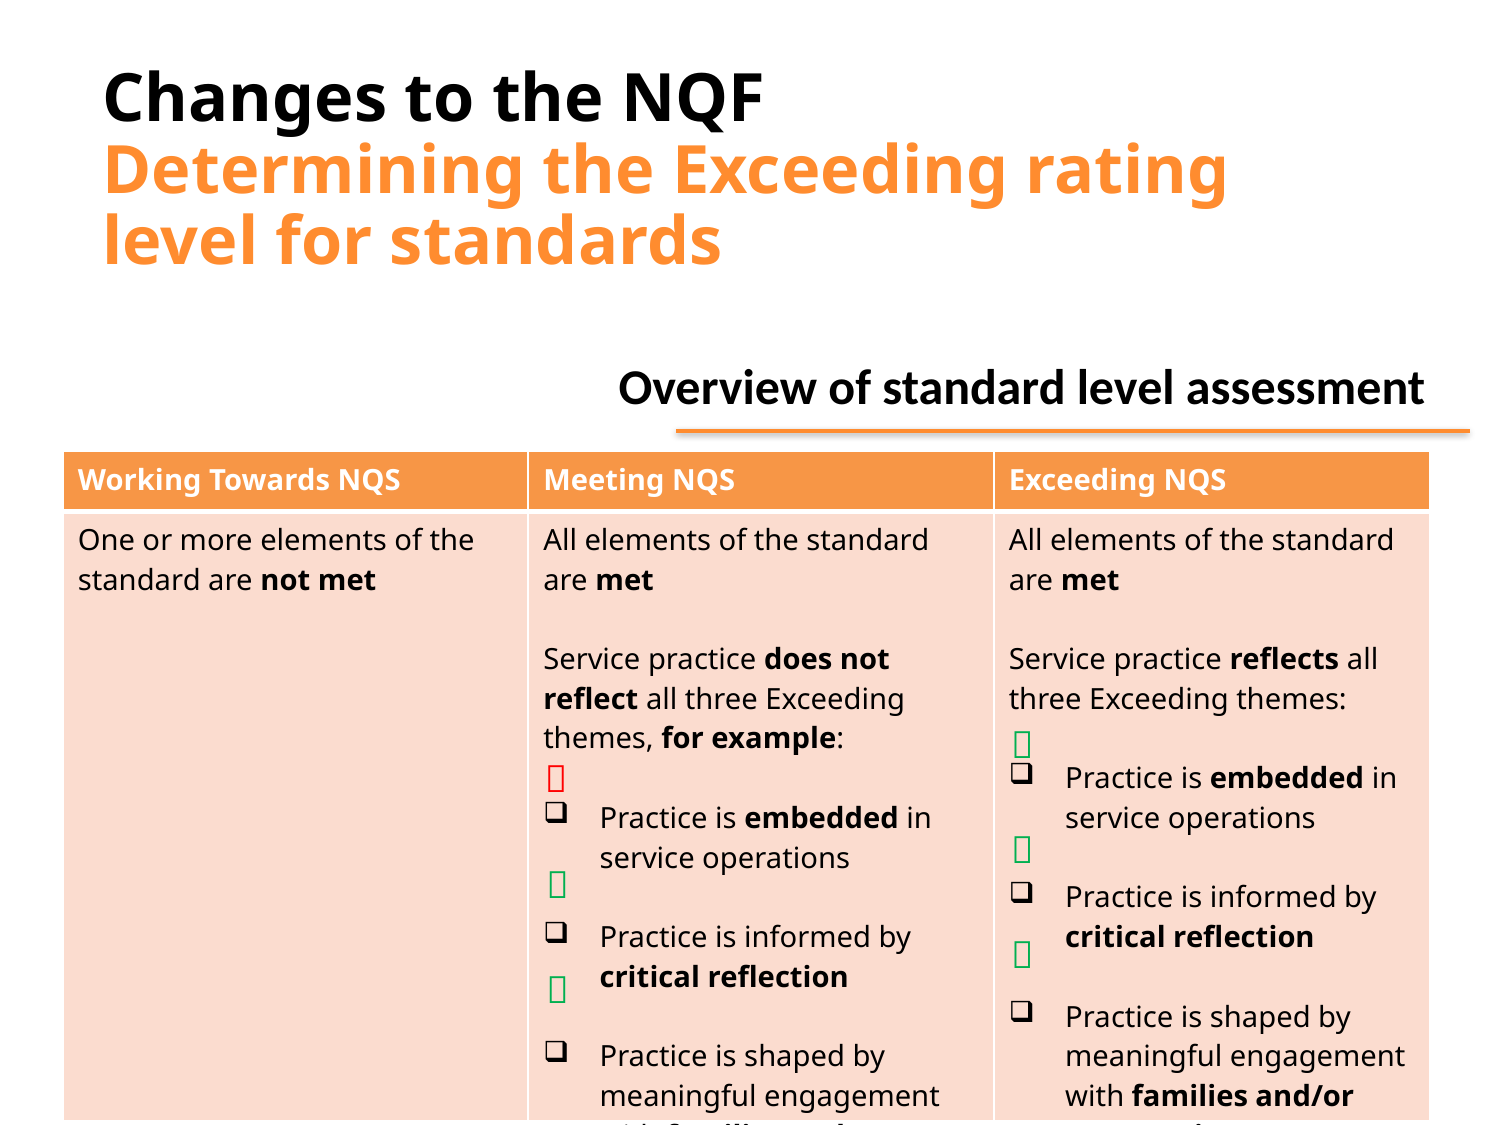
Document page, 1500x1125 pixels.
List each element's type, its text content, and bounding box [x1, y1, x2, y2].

text_box  [996, 713, 1045, 773]
table_header Meeting NQS [529, 452, 993, 509]
table_cell One or more elements of the standard are not met [64, 514, 527, 1120]
table_header Working Towards NQS [64, 452, 527, 509]
table_cell All elements of the standard are met Service practice reflects all three Exceeding themes: Practice is embedded in service operations Practice is informed by critical reflection Practice is shaped by meaningful engagement with families and/or community [995, 514, 1429, 1120]
table_cell All elements of the standard are met Service practice does not reflect all three Exceeding themes, for example: Practice is embedded in service operations Practice is informed by critical reflection Practice is shaped by meaningful engagement with families and/or community [529, 514, 993, 1120]
text_box  [996, 923, 1045, 984]
text_box Overview of standard level assessment [603, 346, 1466, 422]
text_box Changes to the NQF Determining the Exceeding rating level for standards [87, 56, 1333, 287]
table_header Exceeding NQS [995, 452, 1429, 509]
text_box  [996, 819, 1045, 879]
text_box  [530, 747, 579, 808]
text_box  [531, 958, 581, 1019]
text_box  [531, 853, 579, 914]
